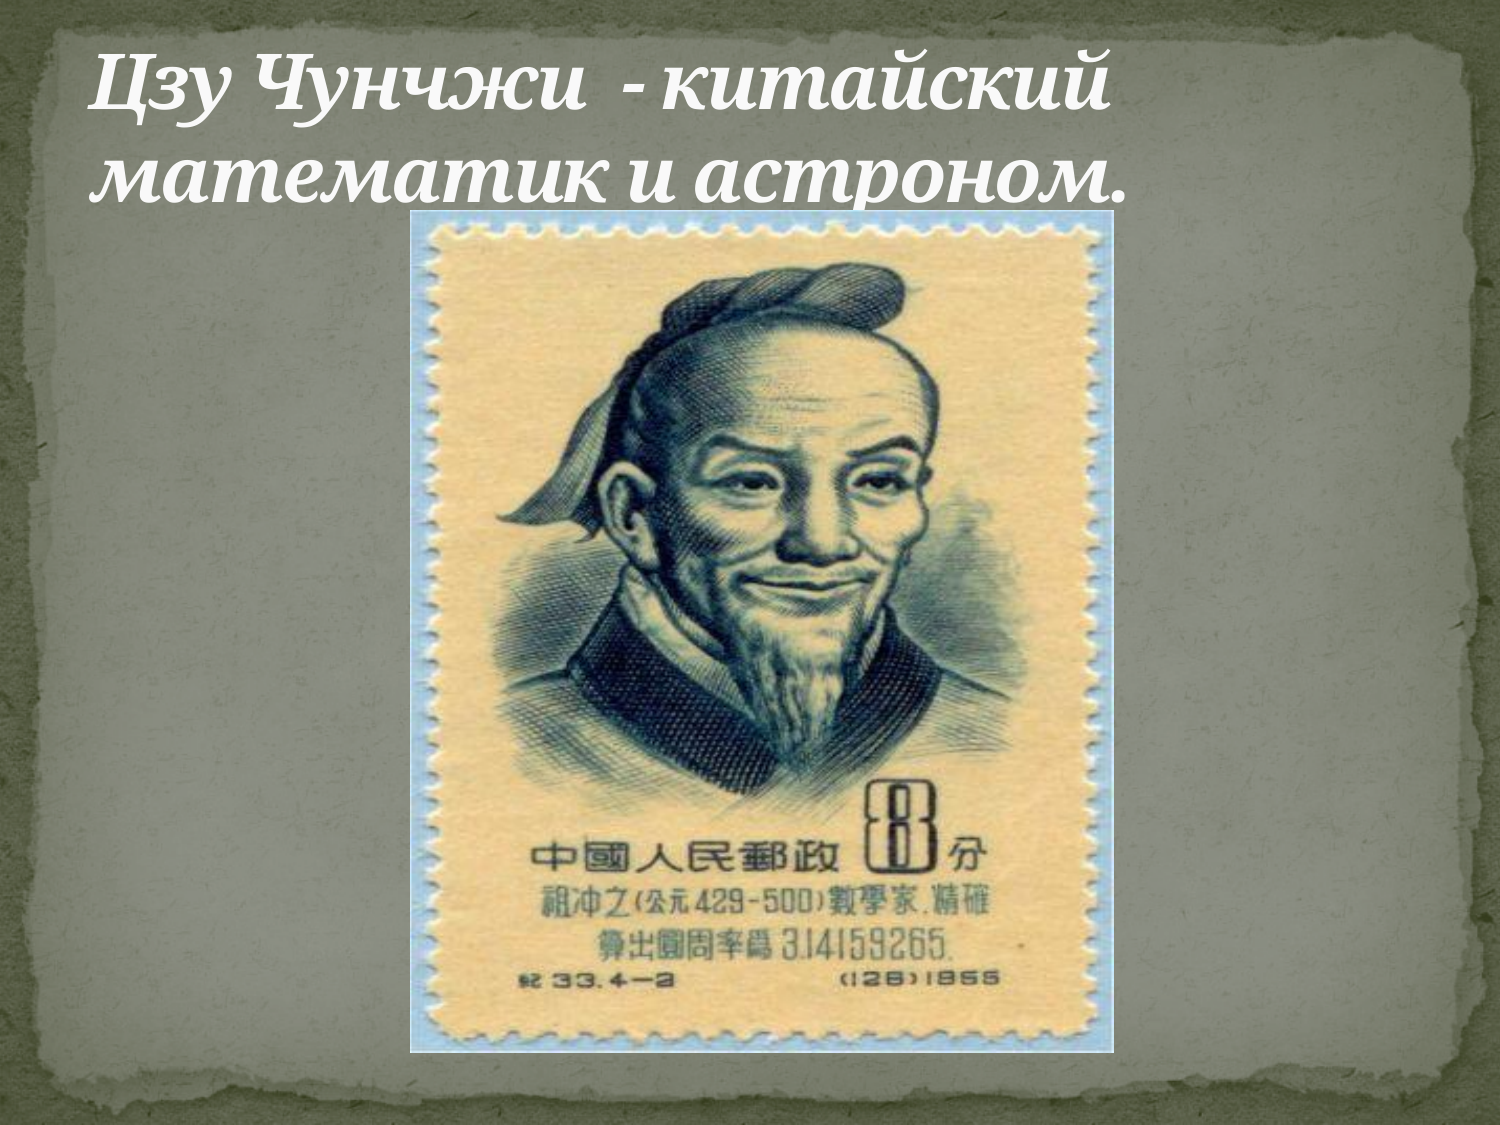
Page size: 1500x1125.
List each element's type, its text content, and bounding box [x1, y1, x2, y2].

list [412, 212, 1113, 1051]
title Цзу Чунчжи - китайский математик и астроном. [74, 24, 1425, 225]
